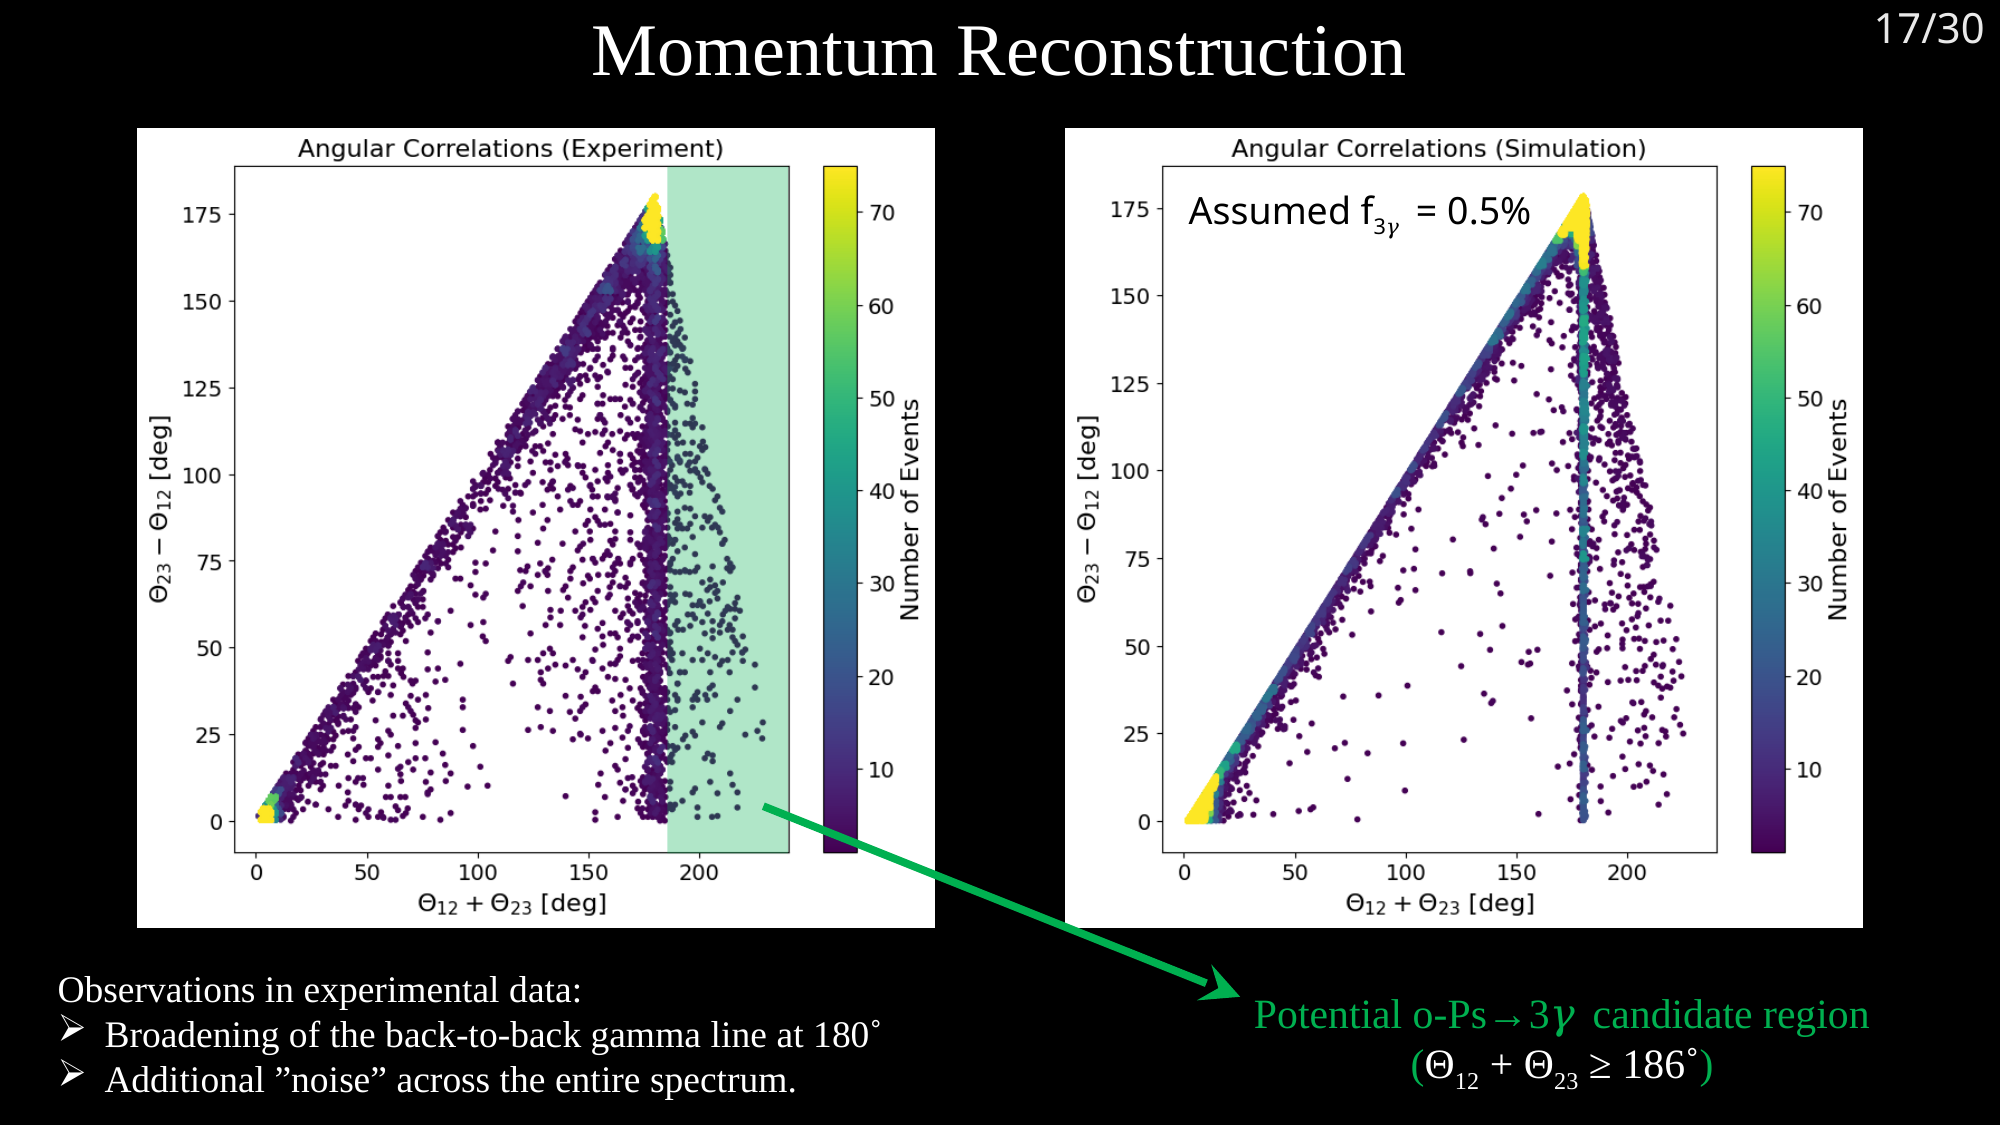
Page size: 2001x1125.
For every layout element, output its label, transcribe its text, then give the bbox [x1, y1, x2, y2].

title Momentum Reconstruction [0, 3, 2000, 99]
text_box Observations in experimental data: Broadening of the back-to-back gamma line at 180˚ Additional ”noise” across the entire spectrum. [42, 957, 1000, 1125]
picture [136, 127, 935, 929]
slide_number 16 [1550, 0, 2000, 60]
text_box Potential o-Ps→3𝛾 candidate region (Θ12 + Θ23 ≥ 186˚) [1213, 979, 1911, 1102]
picture [1065, 127, 1864, 929]
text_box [762, 805, 1241, 998]
